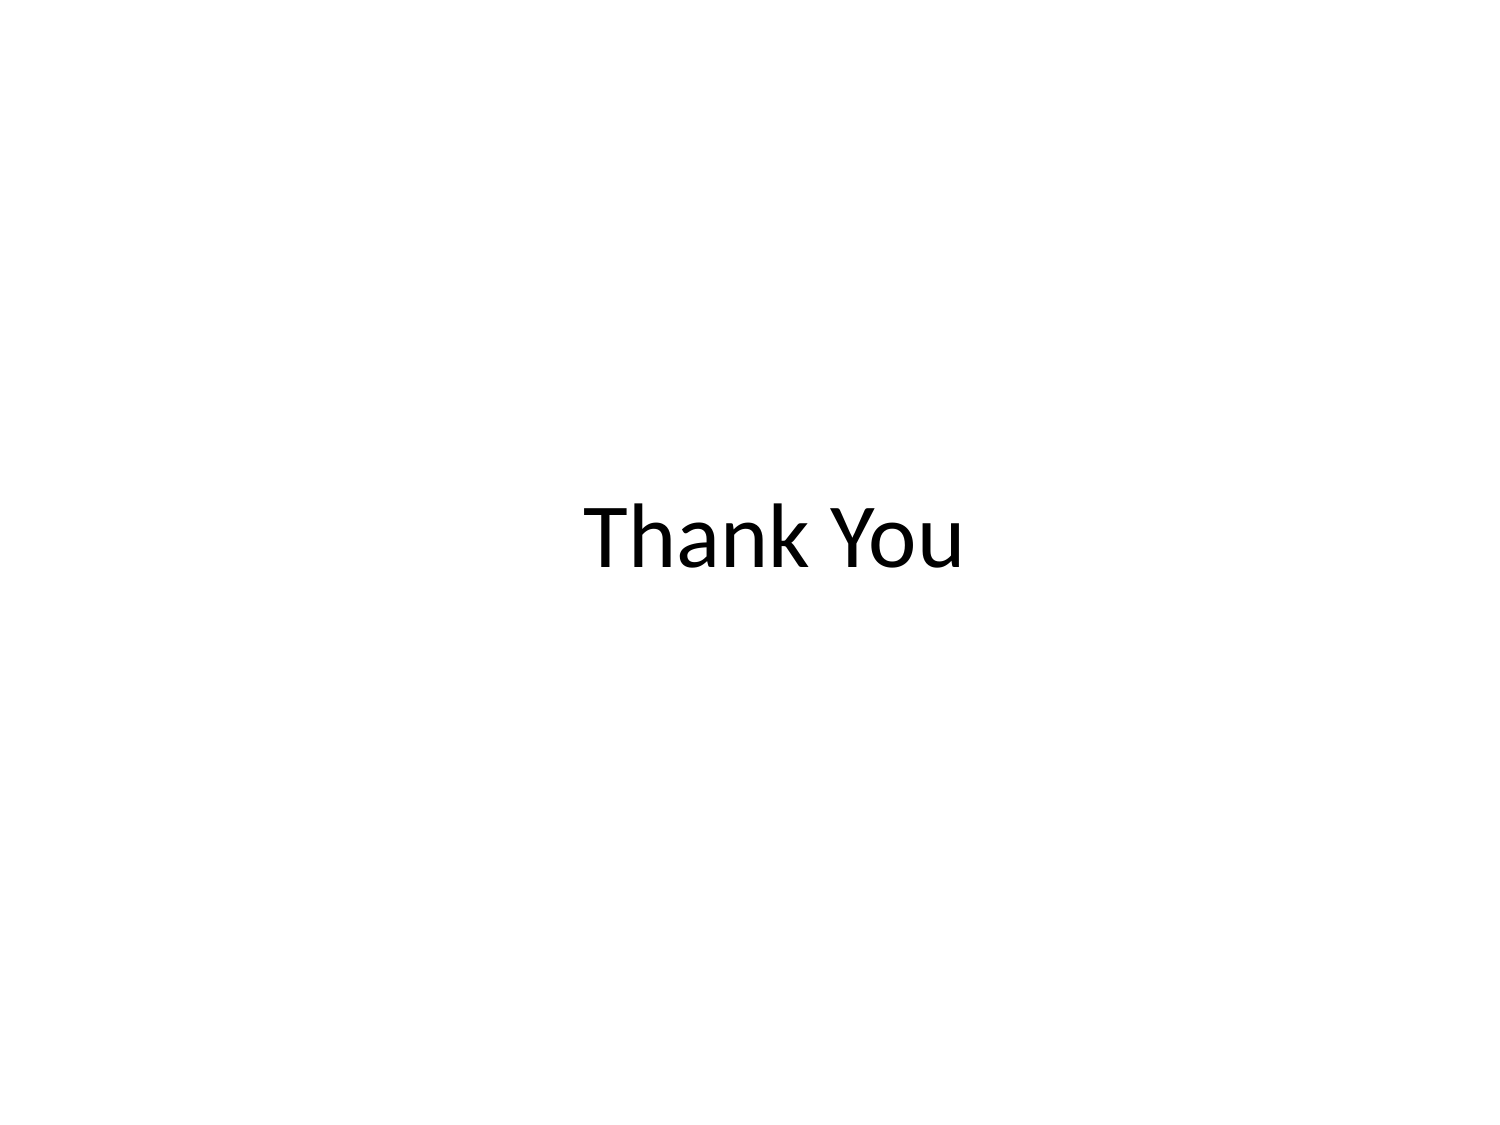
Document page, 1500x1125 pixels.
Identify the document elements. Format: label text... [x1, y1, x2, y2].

title Thank You [99, 437, 1450, 625]
